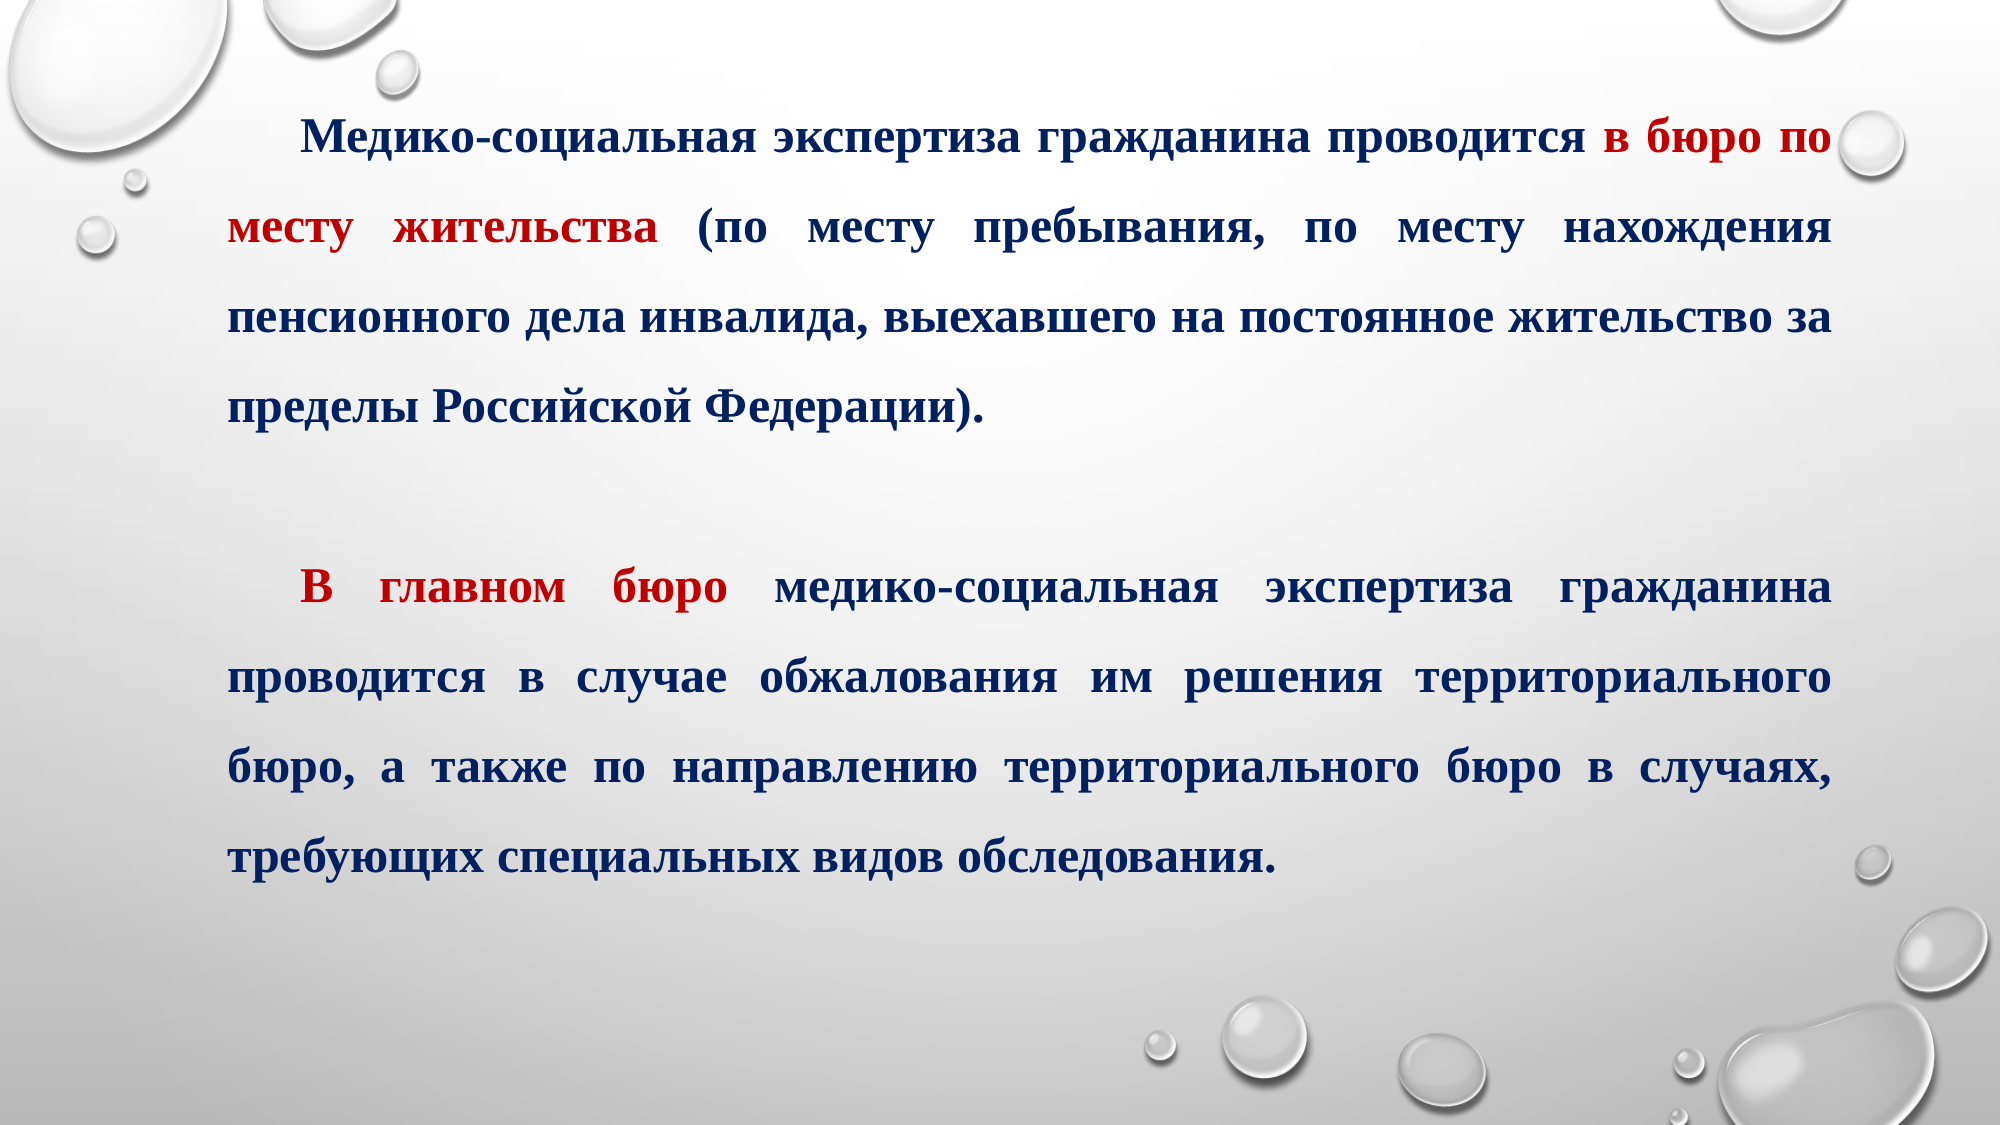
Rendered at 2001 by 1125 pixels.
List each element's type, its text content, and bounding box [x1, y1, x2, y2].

list Медико-социальная экспертиза гражданина проводится в бюро по месту жительства (по месту пребывания, по месту нахождения пенсионного дела инвалида, выехавшего на постоянное жительство за пределы Российской Федерации). В главном бюро медико-социальная экспертиза гражданина проводится в случае обжалования им решения территориального бюро, а также по направлению территориального бюро в случаях, требующих специальных видов обследования. [212, 64, 1848, 973]
picture [0, 0, 2000, 1125]
